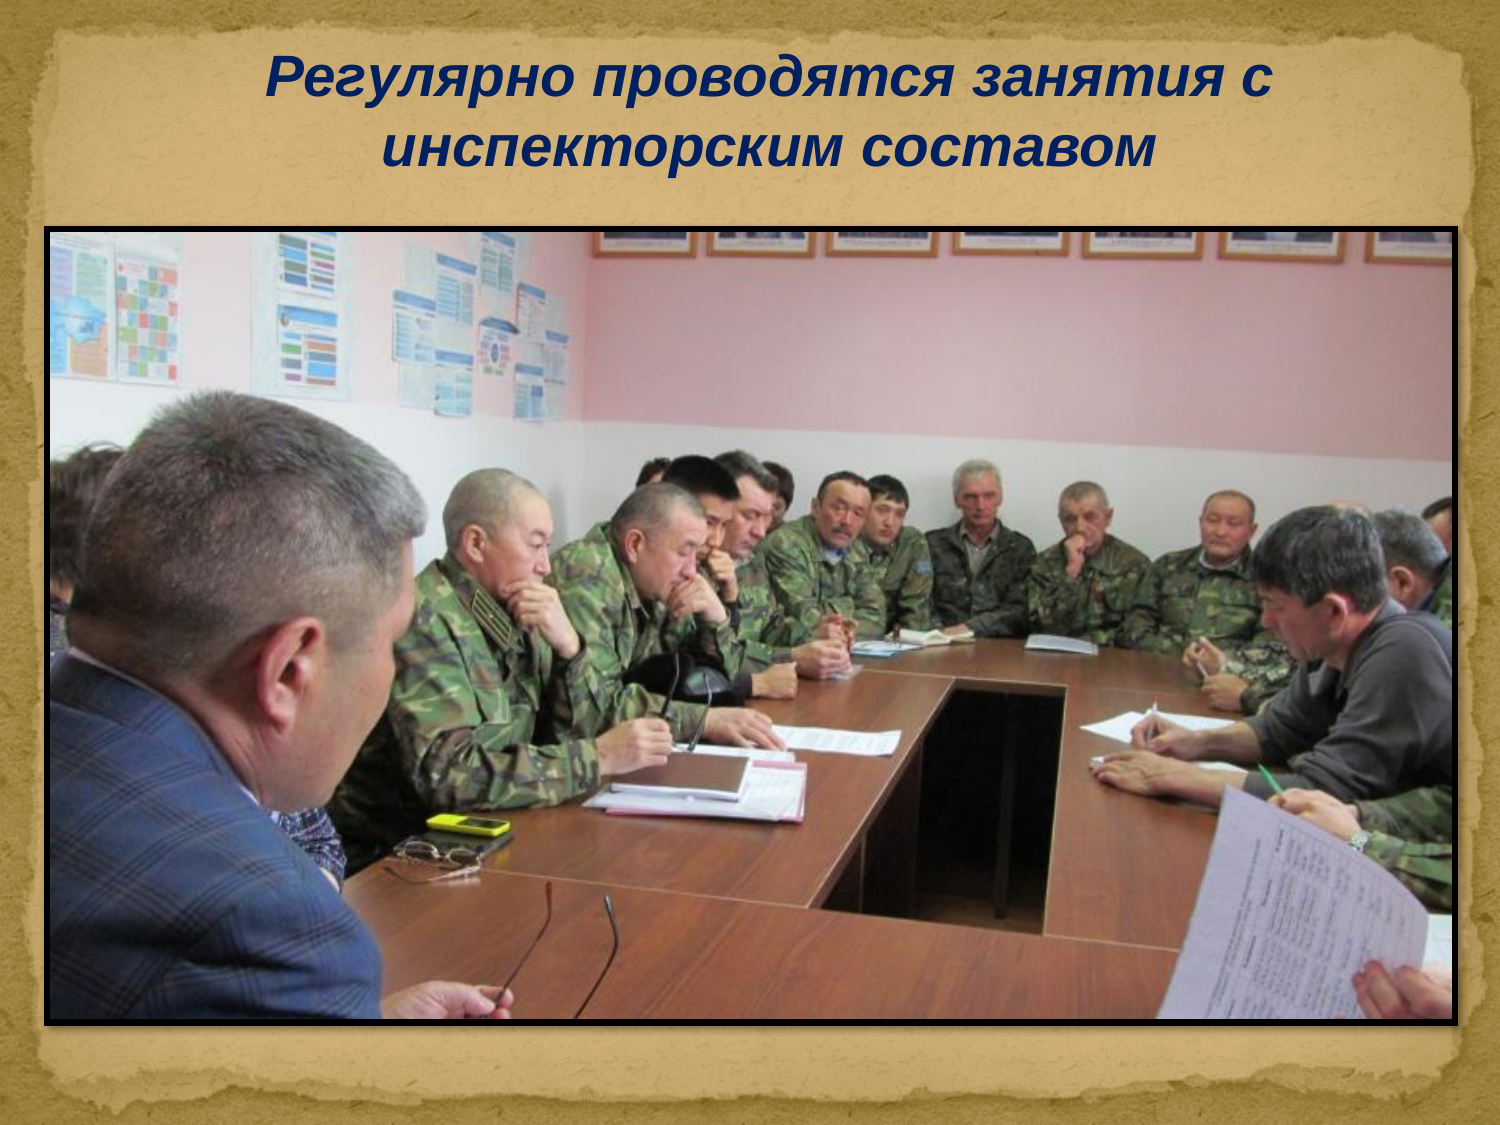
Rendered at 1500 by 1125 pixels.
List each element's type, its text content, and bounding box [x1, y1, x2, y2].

text_box Регулярно проводятся занятия с инспекторским составом [88, 30, 1452, 186]
picture [50, 232, 1452, 1021]
